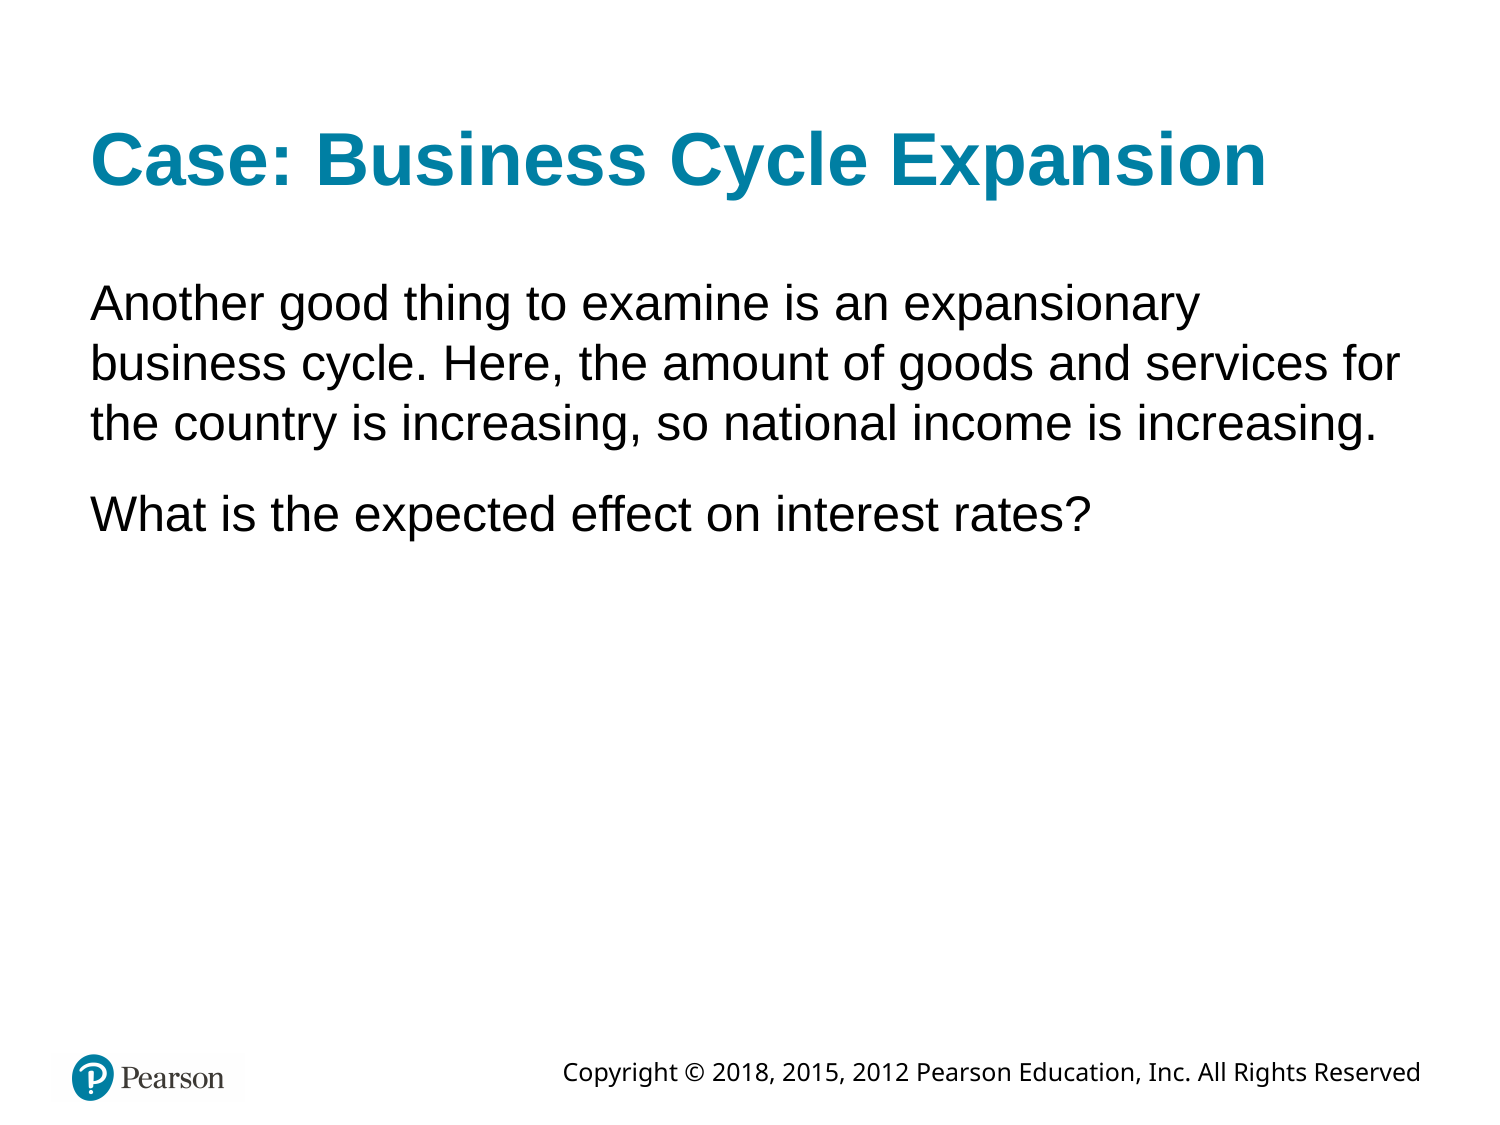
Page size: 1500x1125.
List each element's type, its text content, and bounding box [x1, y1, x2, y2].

list Another good thing to examine is an expansionary business cycle. Here, the amount of goods and services for the country is increasing, so national income is increasing. What is the expected effect on interest rates? [75, 255, 1425, 1034]
title Case: Business Cycle Expansion [75, 35, 1425, 216]
picture [51, 1053, 245, 1102]
